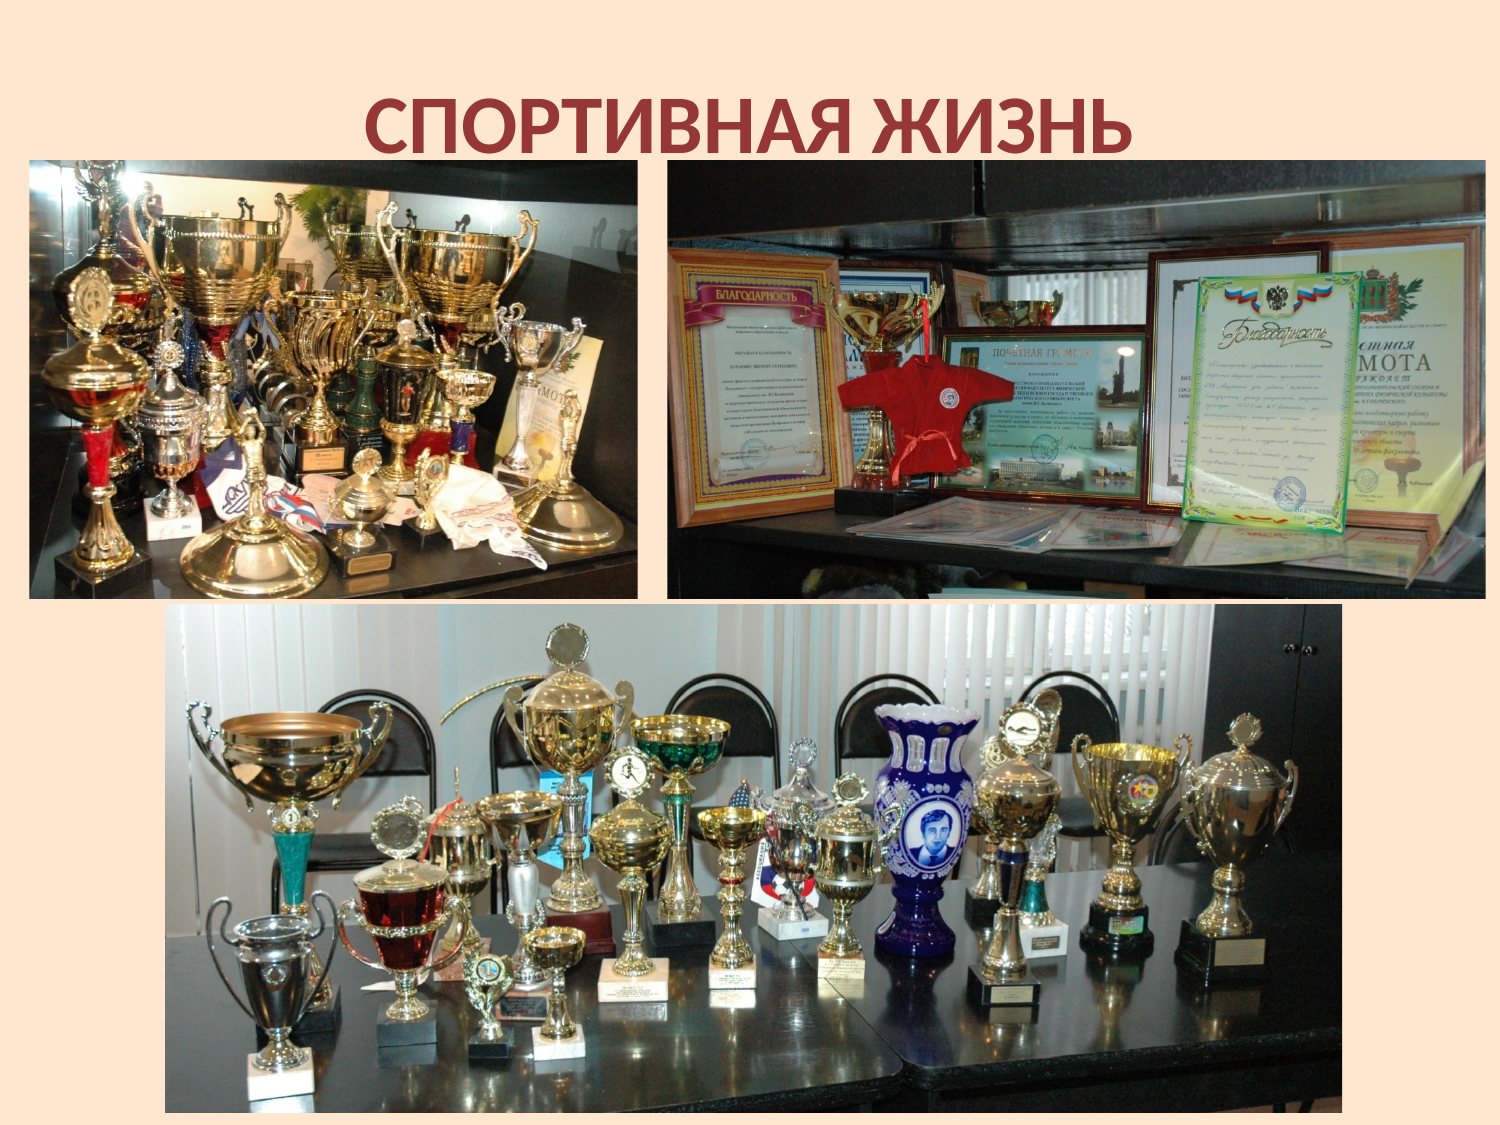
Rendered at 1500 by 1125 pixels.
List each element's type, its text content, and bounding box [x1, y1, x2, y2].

picture [164, 603, 1343, 1113]
title СПОРТИВНАЯ ЖИЗНЬ [75, 45, 1425, 197]
picture [667, 160, 1486, 599]
picture [29, 160, 639, 599]
